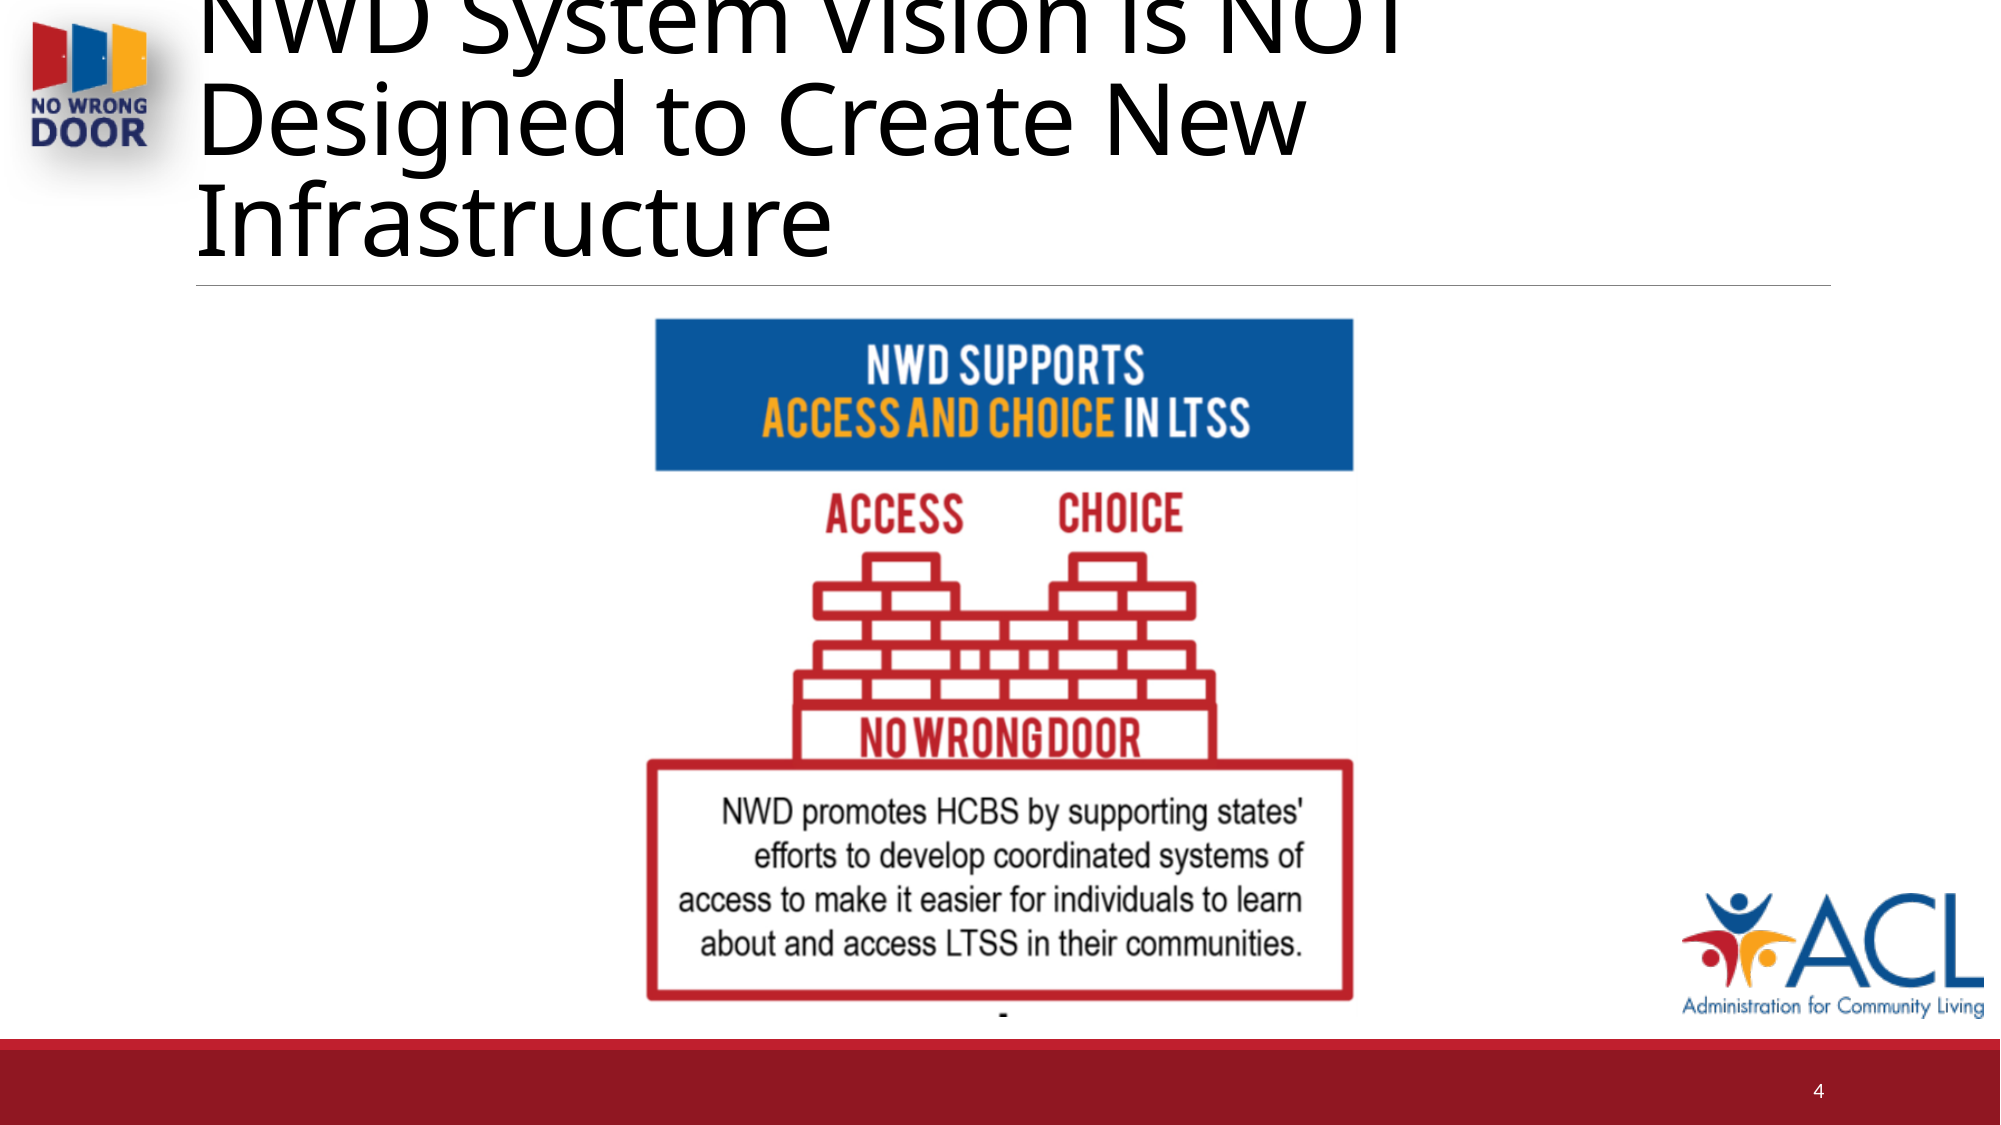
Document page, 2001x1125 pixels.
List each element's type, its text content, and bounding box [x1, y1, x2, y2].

title NWD System Vision is NOT Designed to Create New Infrastructure [179, 47, 1830, 285]
picture [26, 17, 154, 152]
slide_number 4 [1624, 1059, 1840, 1120]
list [641, 310, 1359, 1018]
picture [1682, 893, 1984, 1019]
